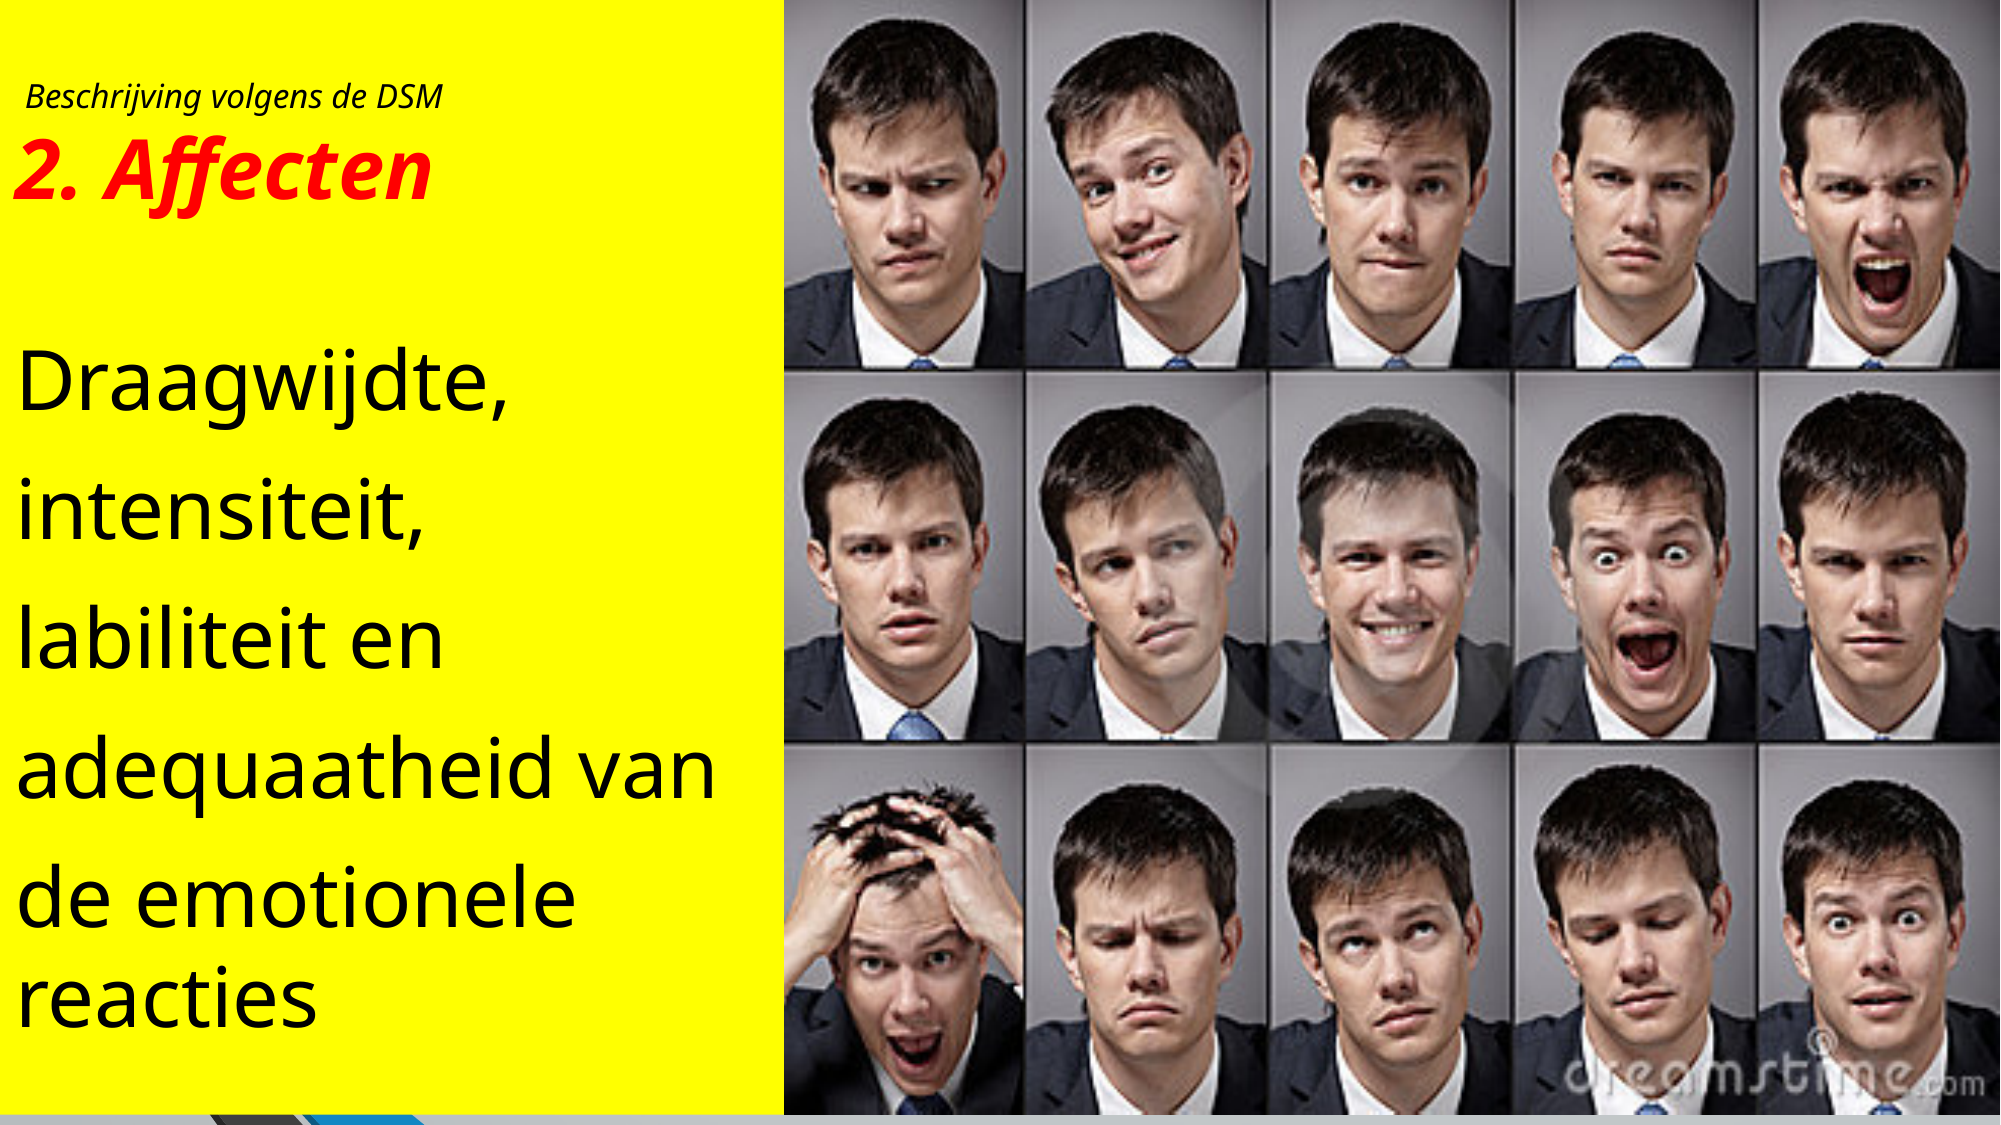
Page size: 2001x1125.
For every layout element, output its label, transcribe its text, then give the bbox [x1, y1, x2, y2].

title Beschrijving volgens de DSM 2. Affecten [0, 0, 784, 256]
list Draagwijdte, intensiteit, labiliteit en adequaatheid van de emotionele reacties [0, 256, 784, 1115]
picture [784, 0, 2000, 1115]
